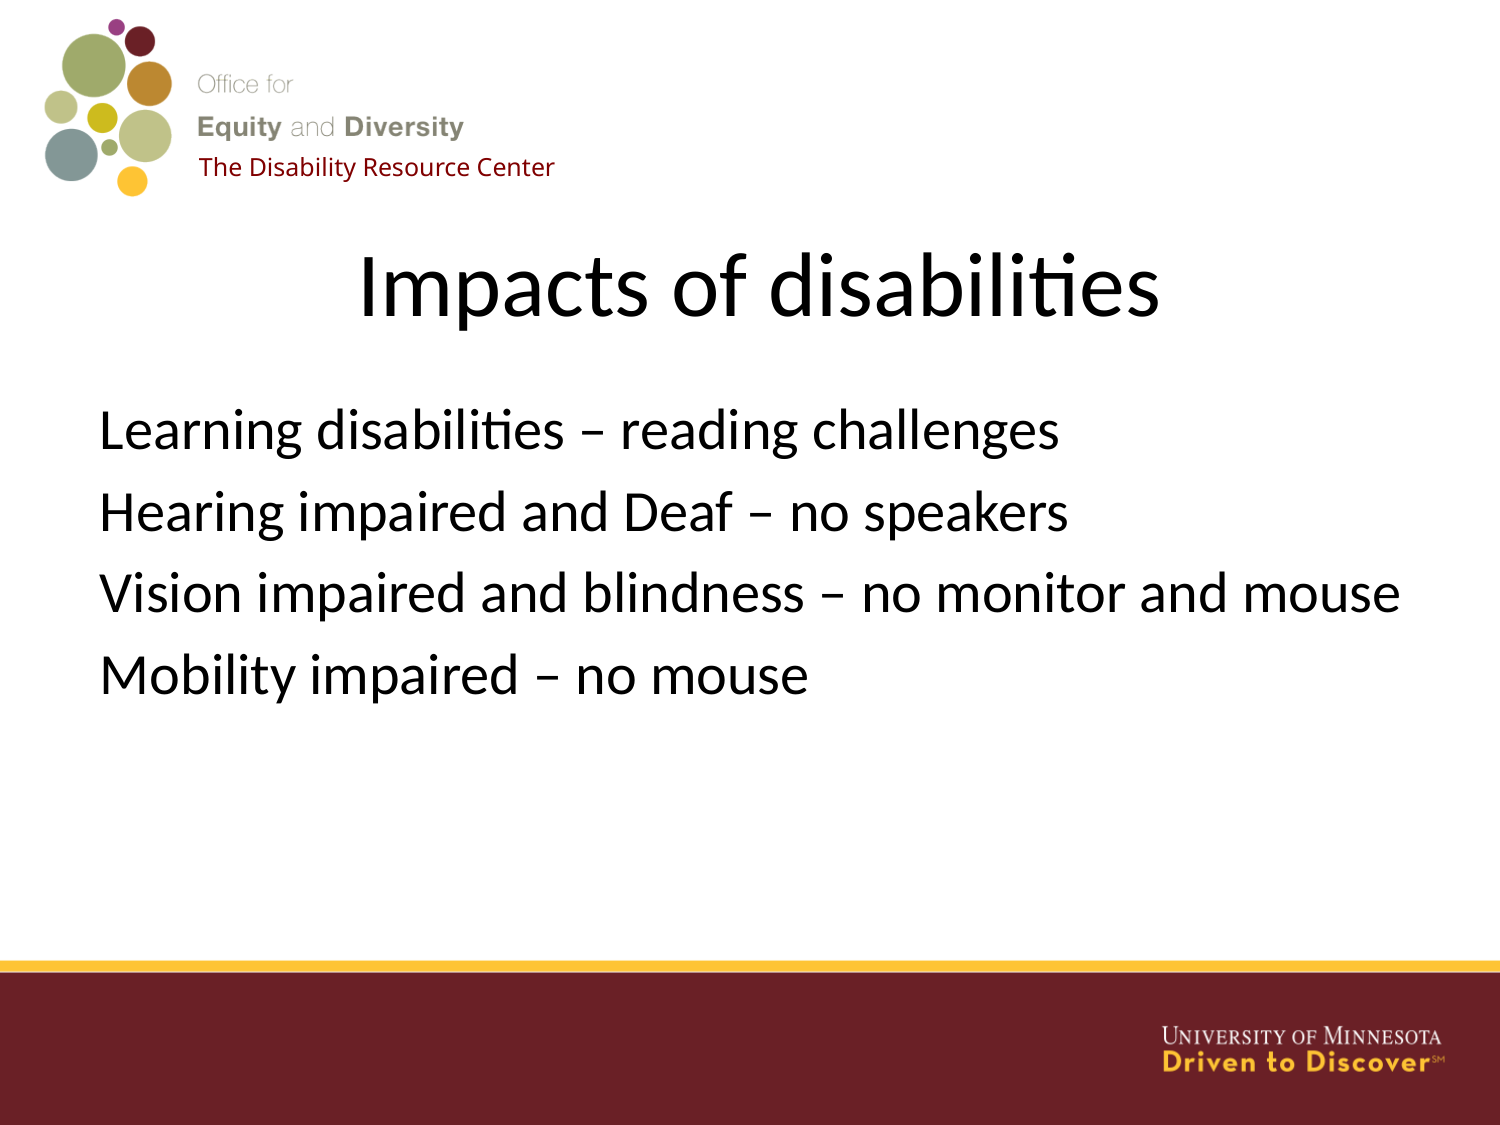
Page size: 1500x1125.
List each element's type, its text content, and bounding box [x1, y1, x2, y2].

text_box The Disability Resource Center [184, 144, 1179, 192]
list Learning disabilities – reading challenges Hearing impaired and Deaf – no speakers Vision impaired and blindness – no monitor and mouse Mobility impaired – no mouse [84, 383, 1435, 951]
picture [0, 0, 1500, 1125]
title Impacts of disabilities [84, 208, 1435, 353]
